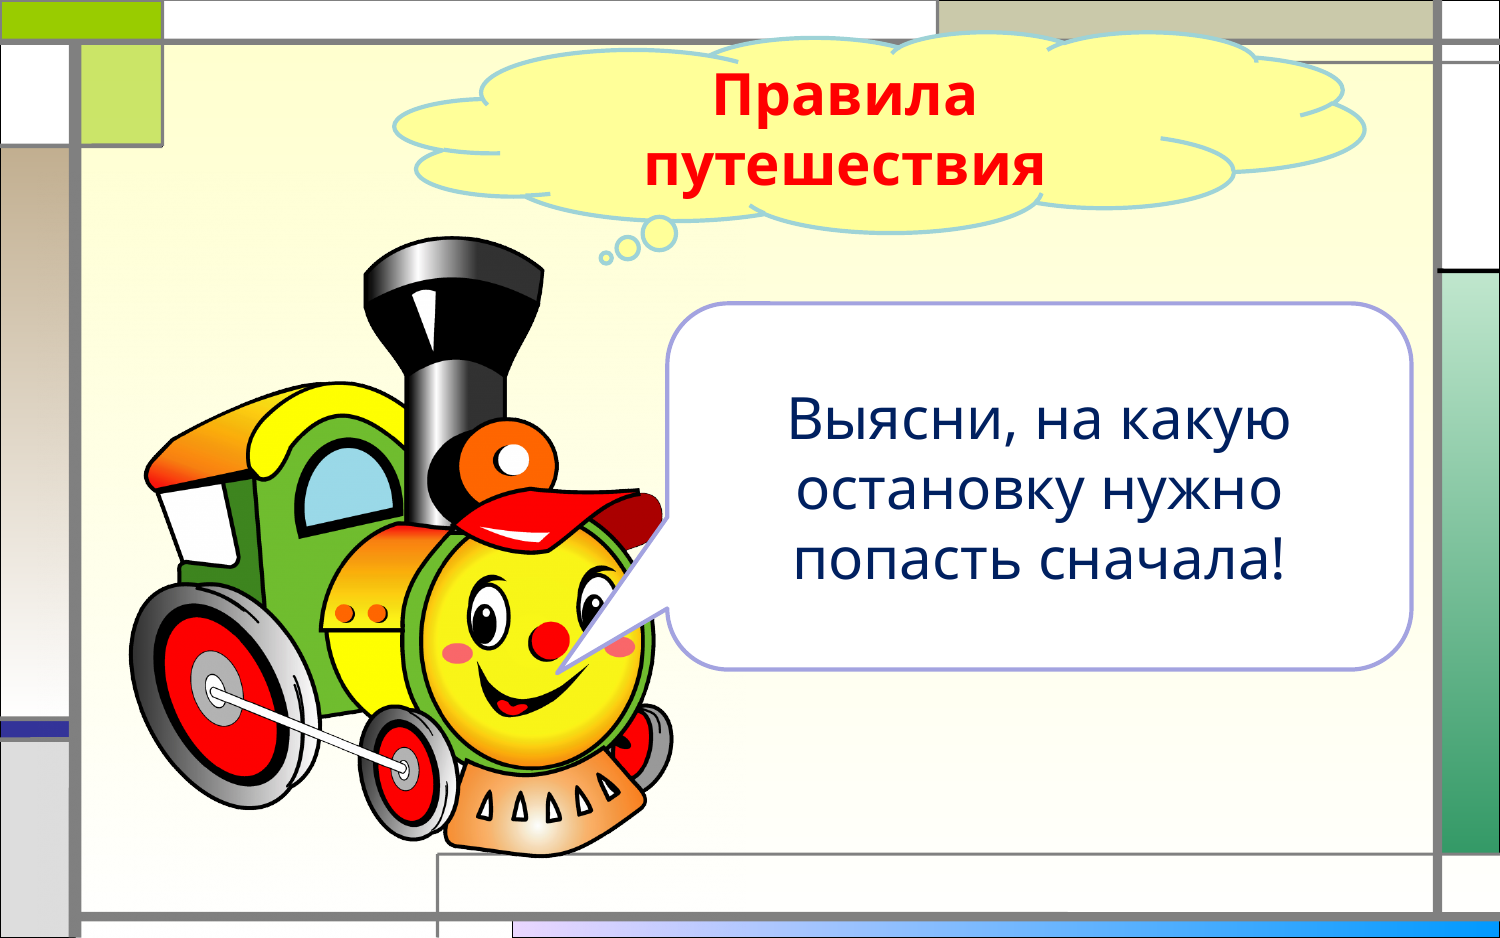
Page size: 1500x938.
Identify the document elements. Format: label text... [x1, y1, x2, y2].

text_box Выясни, на какую остановку нужно попасть сначала! [750, 301, 1414, 672]
text_box Правила путешествия [392, 30, 1367, 236]
picture [37, 170, 746, 938]
